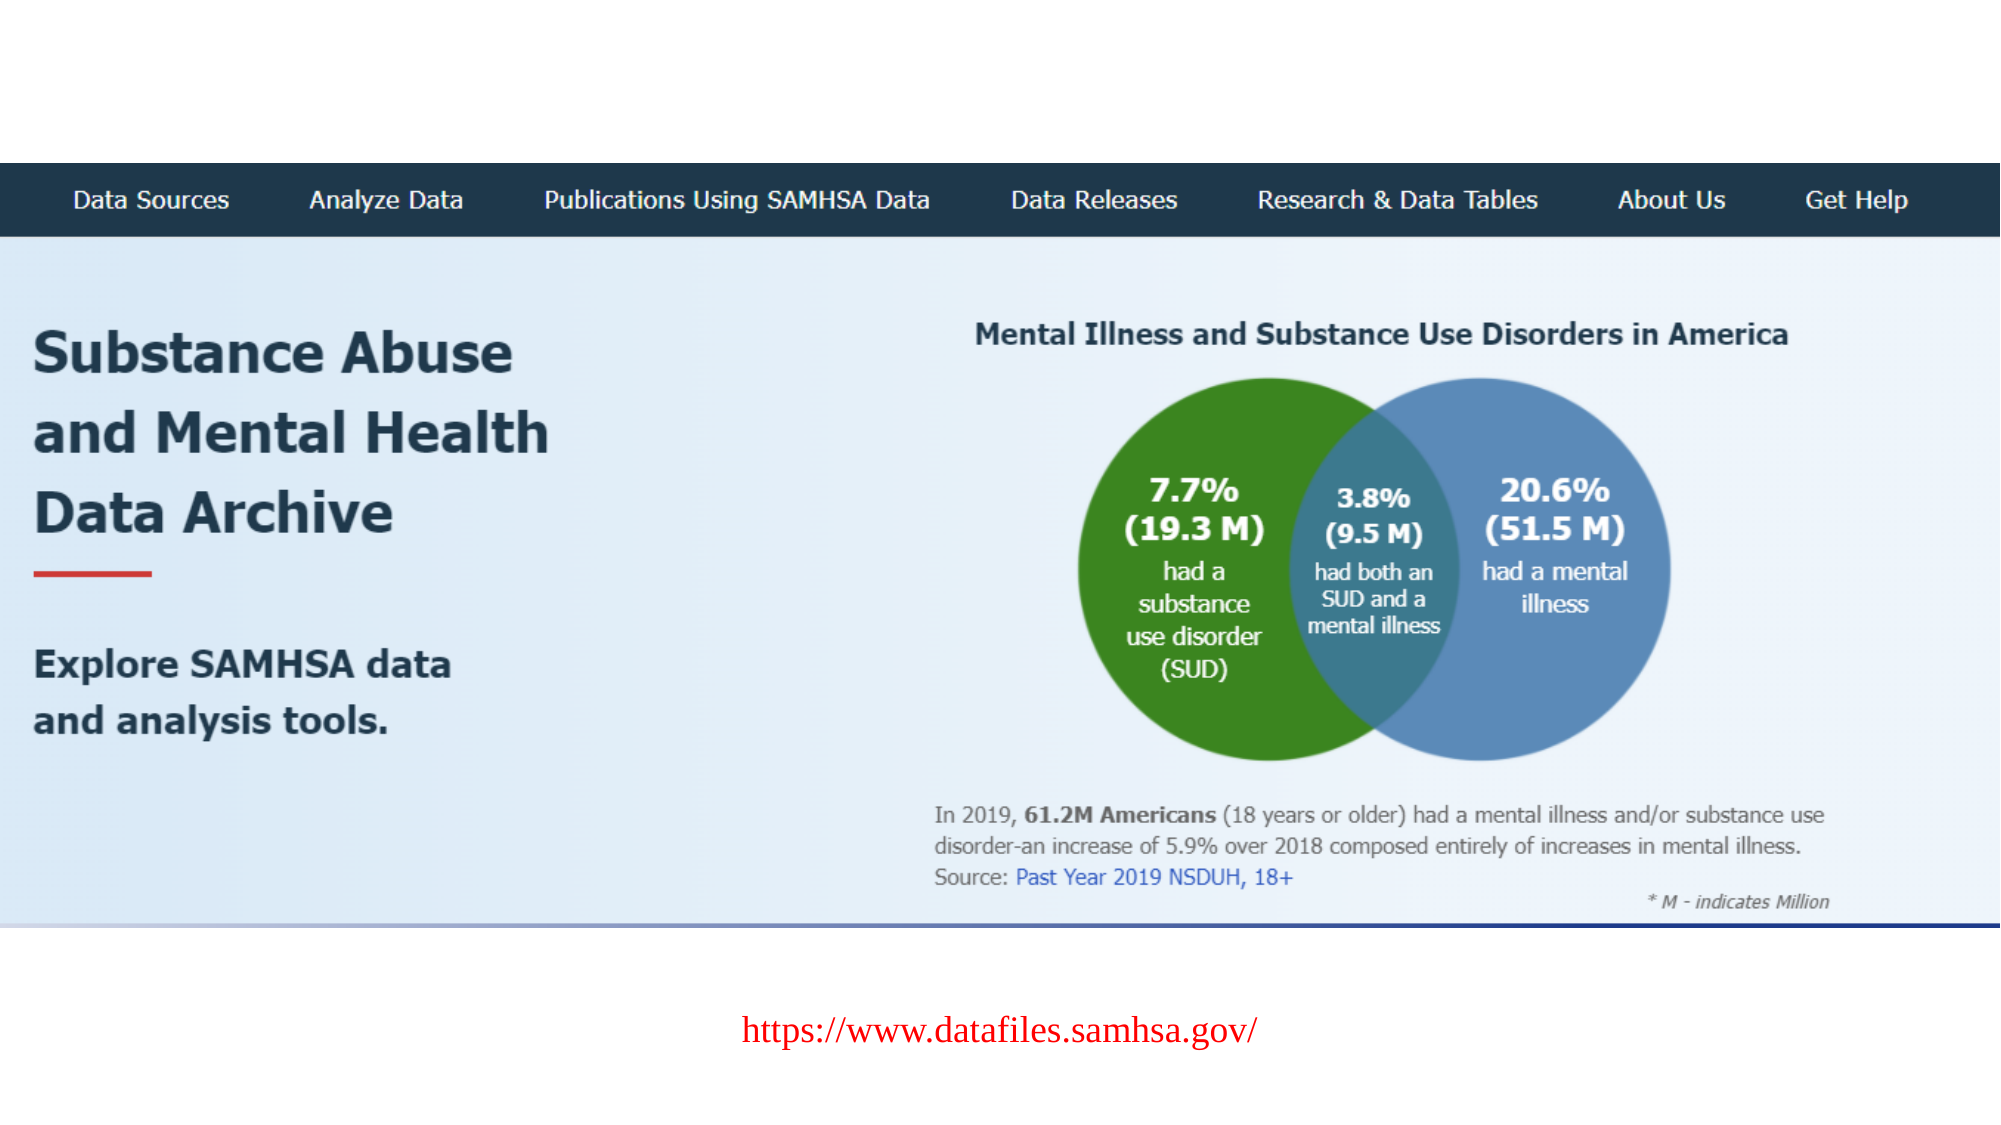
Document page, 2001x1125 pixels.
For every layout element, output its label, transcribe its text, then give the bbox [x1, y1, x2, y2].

picture [0, 163, 2000, 928]
text_box https://www.datafiles.samhsa.gov/ [500, 997, 1500, 1058]
